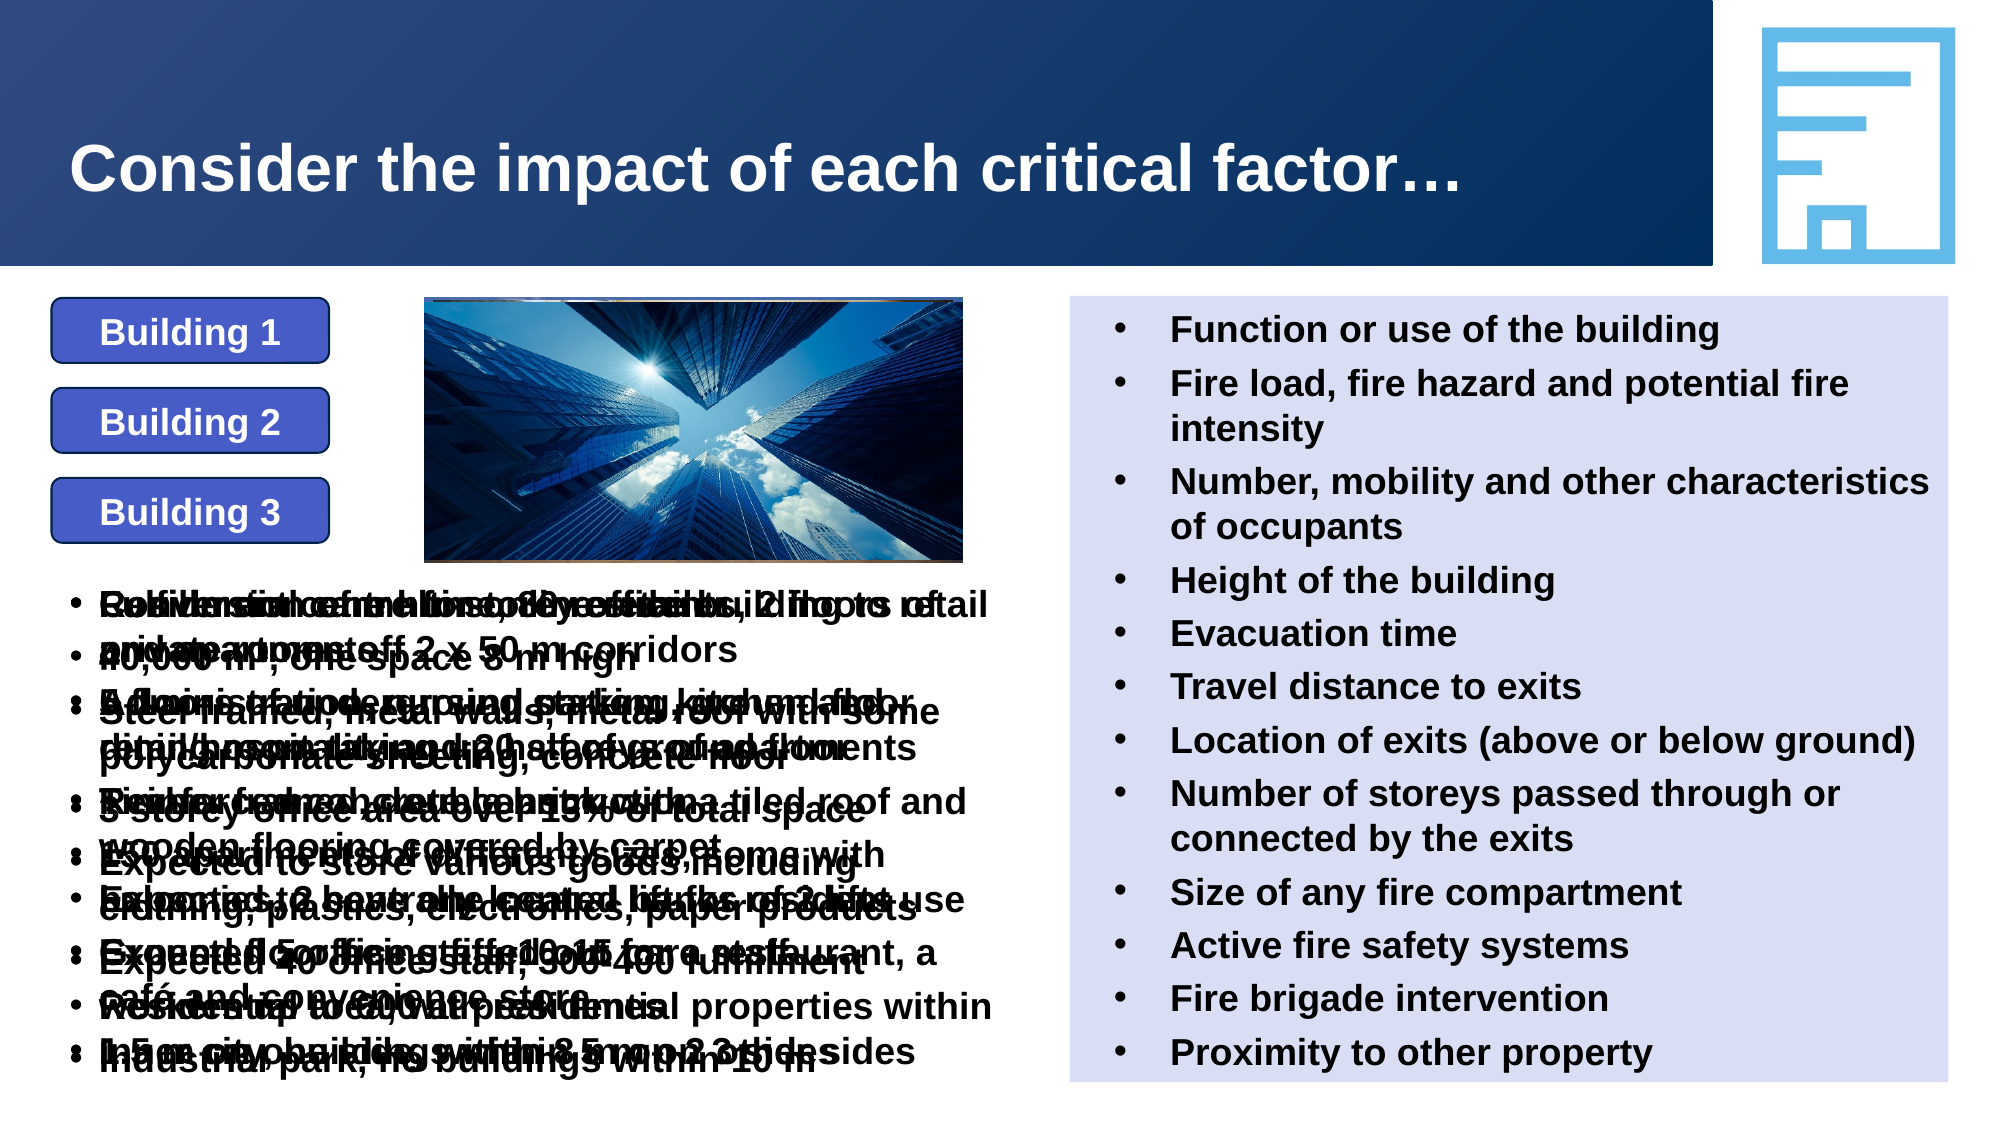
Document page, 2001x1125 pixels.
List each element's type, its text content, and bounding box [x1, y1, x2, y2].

picture [1724, 12, 1992, 279]
text_box Building 3 [50, 476, 331, 544]
text_box Building 1 [50, 296, 331, 364]
list Consider the impact of each critical factor… [54, 51, 1591, 213]
picture [424, 297, 963, 563]
text_box Conversion of multi-storey office building to retail and apartments 5 floors of underground parking, ground floor retail/hospitality and 20 storeys of apartments Reinforced concrete construction 150 apartments of different sizes, some with balconies, 2 centrally located banks of 2 lifts Ground floor being fitted out for a restaurant, a café and convenience store Inner city, buildings within 5 m on 3 sides [54, 572, 1012, 1093]
text_box Function or use of the building Fire load, fire hazard and potential fire intensity Number, mobility and other characteristics of occupants Height of the building Evacuation time Travel distance to exits Location of exits (above or below ground) Number of storeys passed through or connected by the exits Size of any fire compartment Active fire safety systems Fire brigade intervention Proximity to other property [1069, 295, 1949, 1083]
text_box Building 2 [50, 386, 331, 454]
